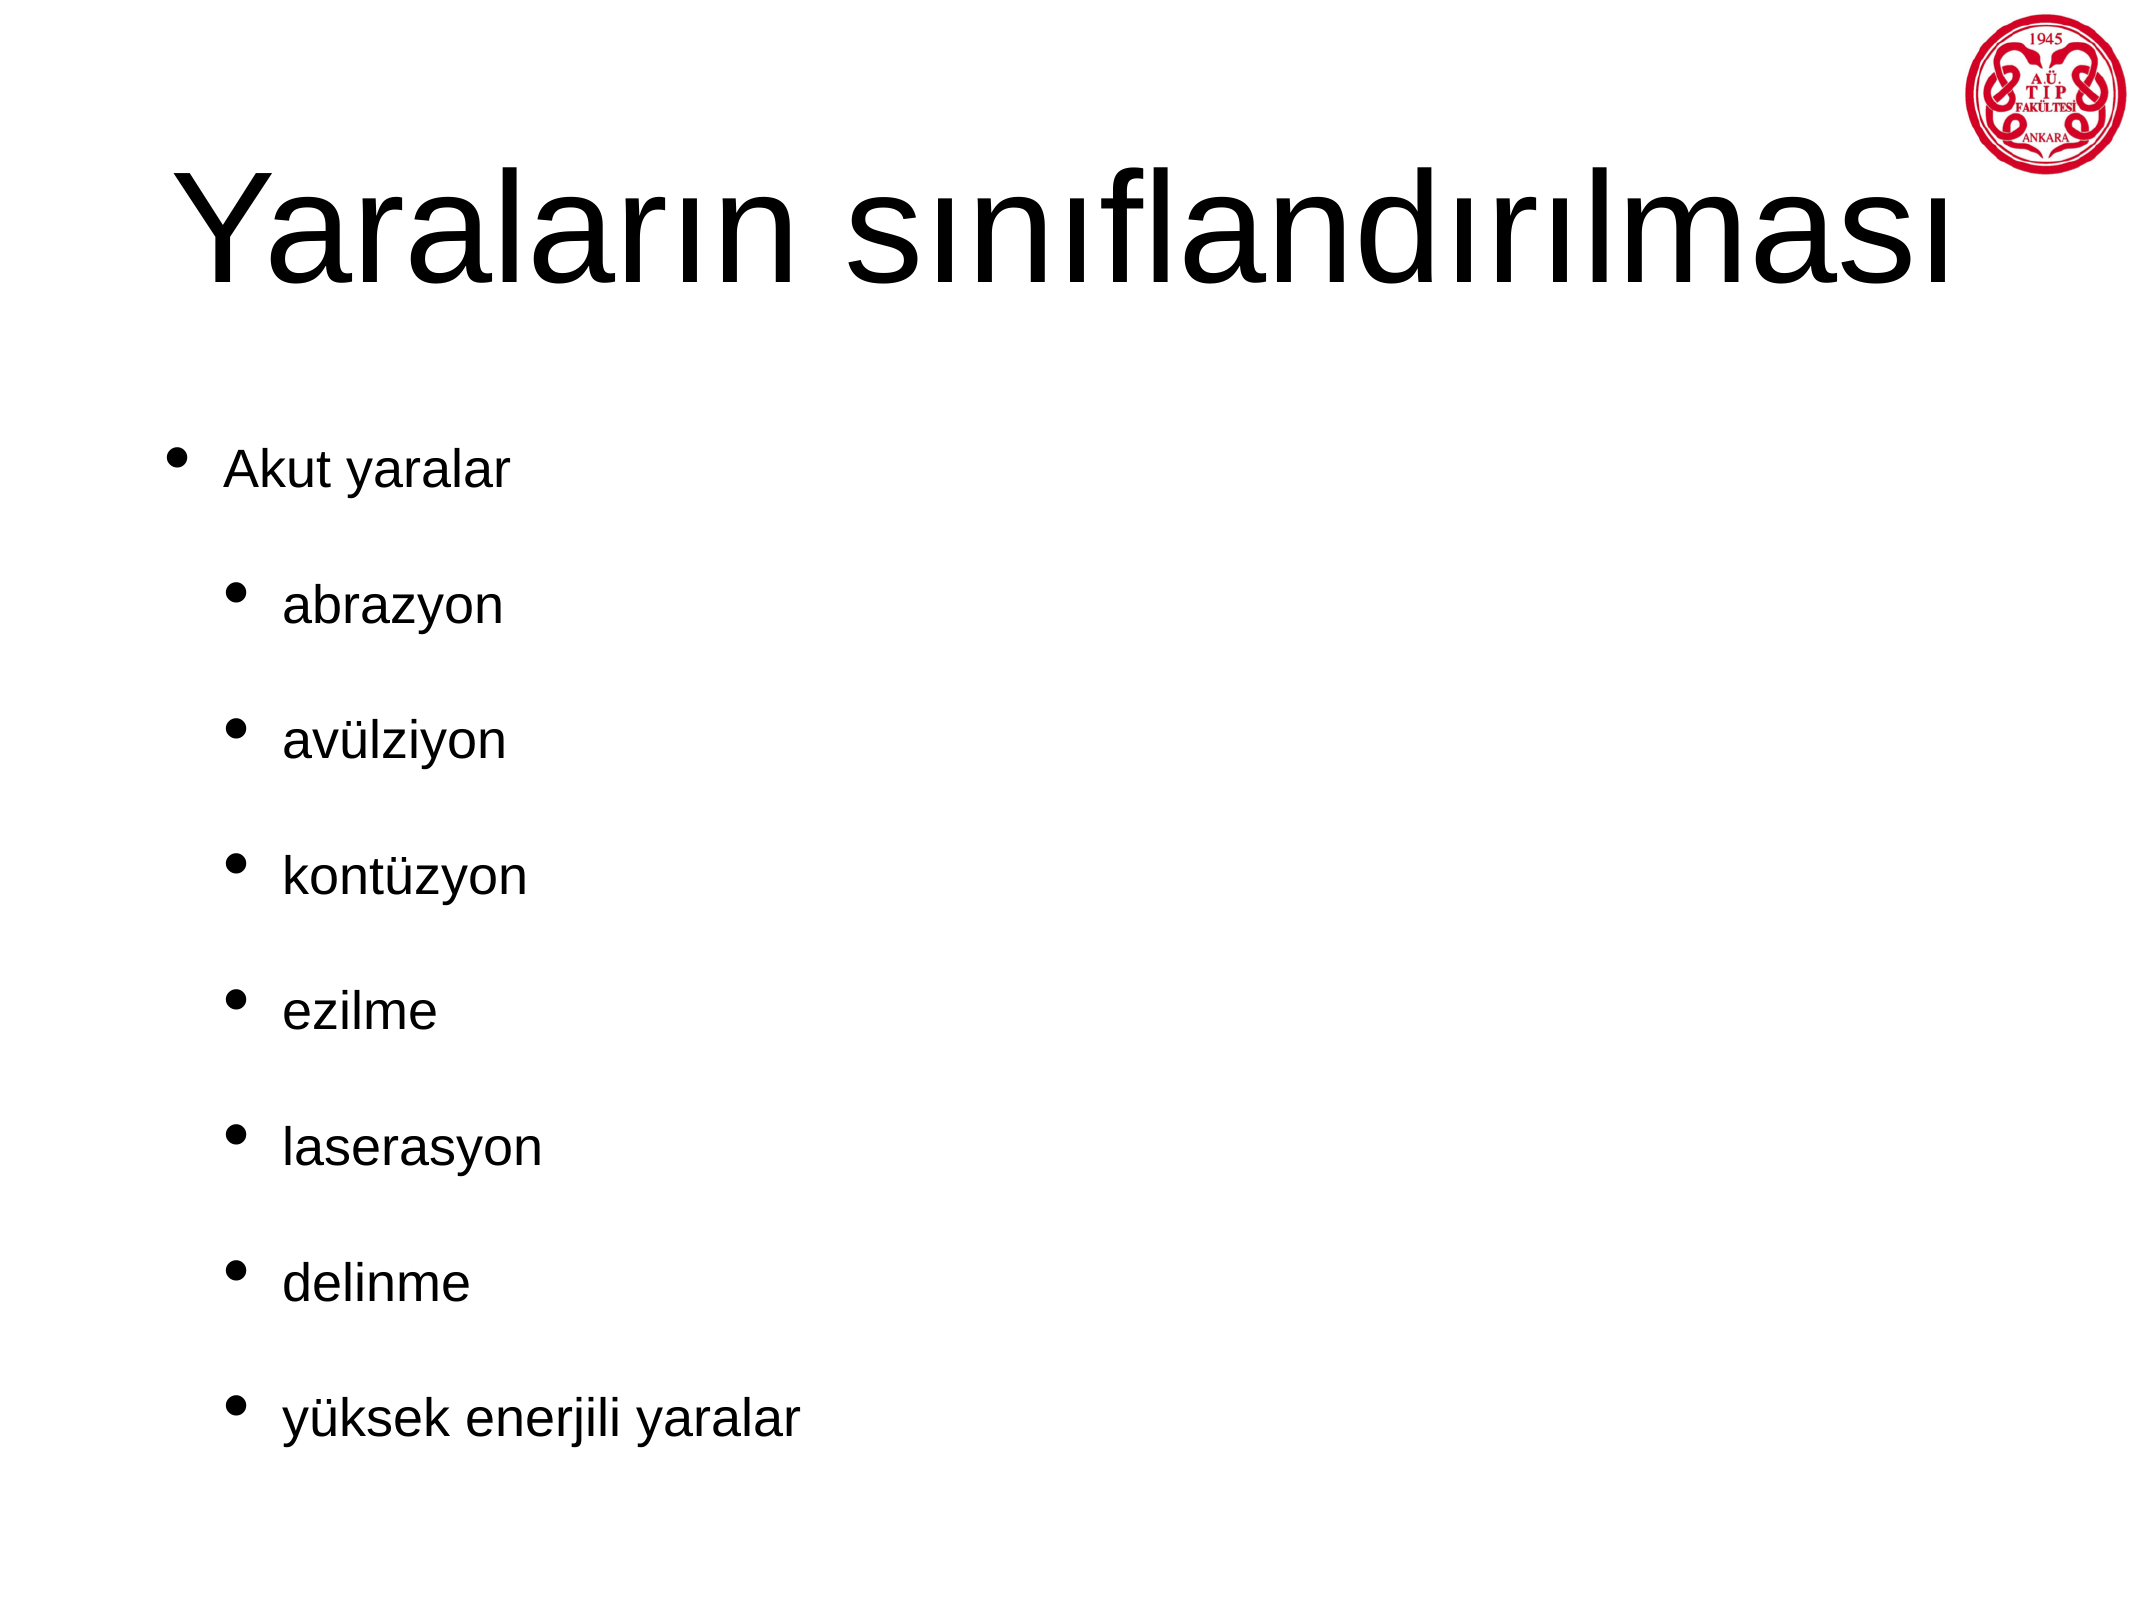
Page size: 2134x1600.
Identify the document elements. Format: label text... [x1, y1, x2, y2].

title Yaraların sınıflandırılması [155, 41, 1978, 397]
list Akut yaralar abrazyon avülziyon kontüzyon ezilme laserasyon delinme yüksek enerjili yaralar [155, 424, 1978, 1457]
picture [1963, 9, 2130, 178]
